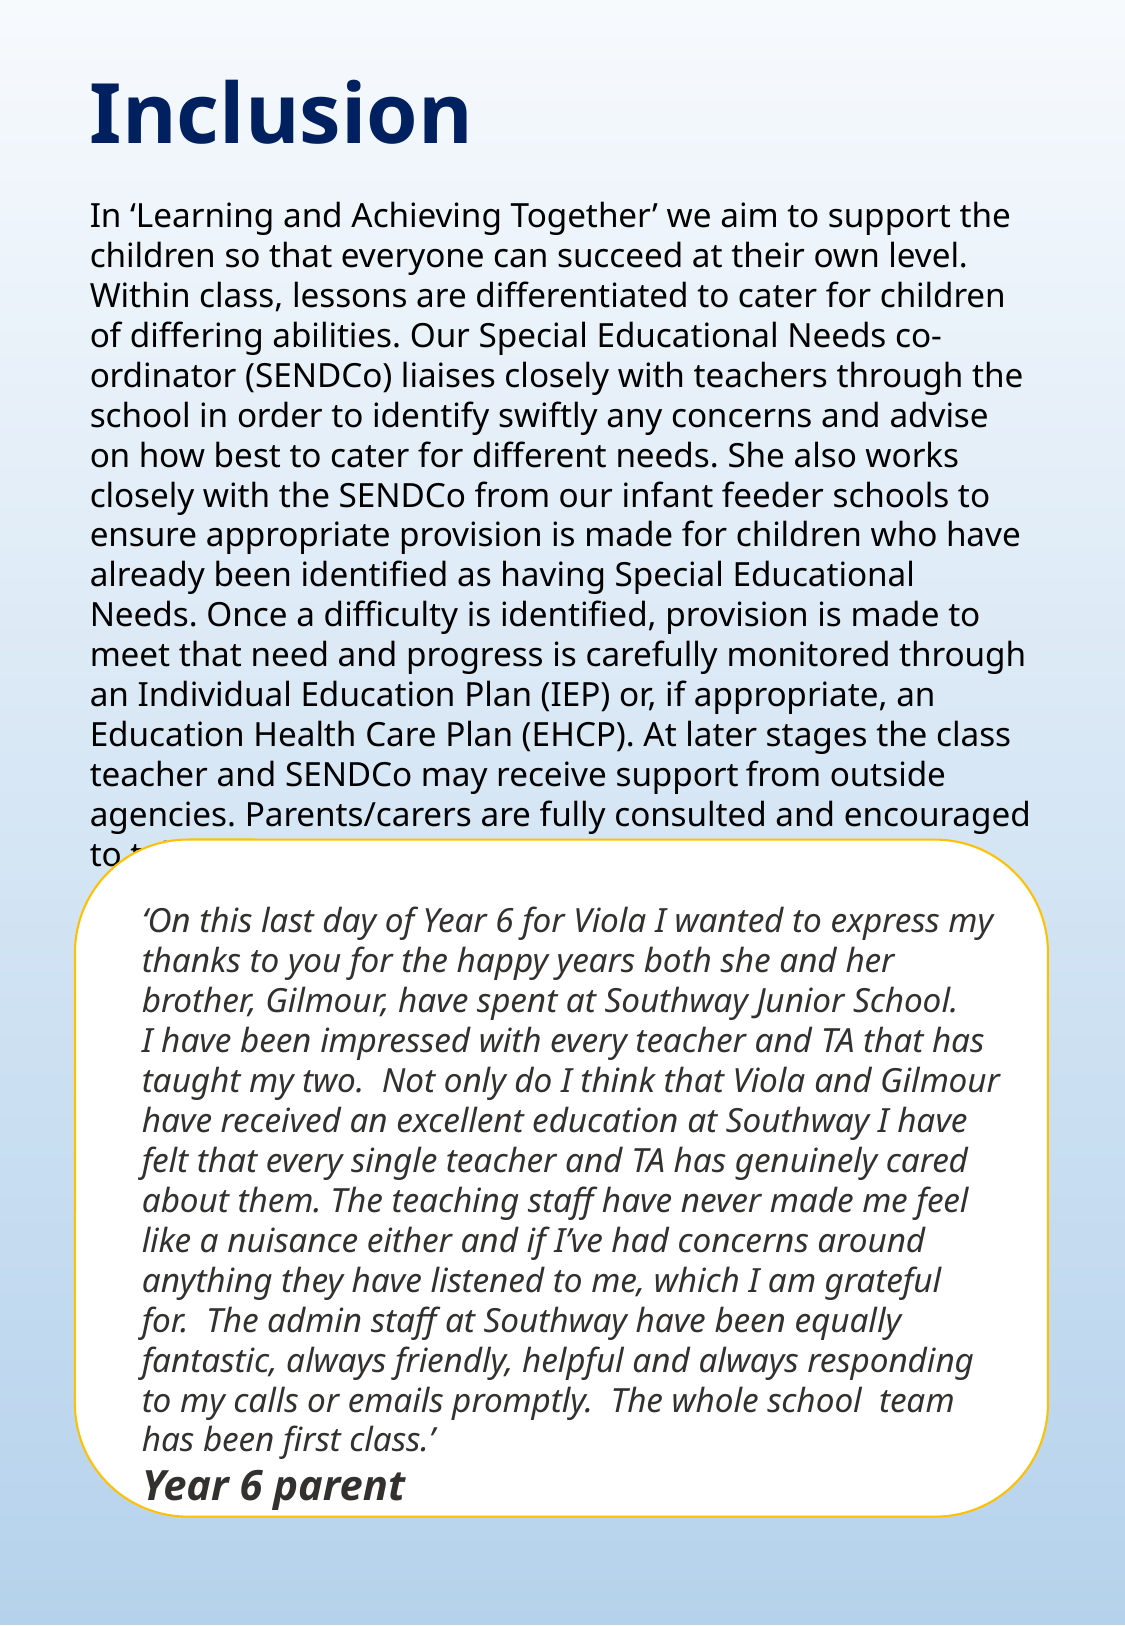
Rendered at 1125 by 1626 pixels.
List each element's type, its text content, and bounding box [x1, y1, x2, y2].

text_box Inclusion In ‘Learning and Achieving Together’ we aim to support the children so that everyone can succeed at their own level. Within class, lessons are differentiated to cater for children of differing abilities. Our Special Educational Needs co-ordinator (SENDCo) liaises closely with teachers through the school in order to identify swiftly any concerns and advise on how best to cater for different needs. She also works closely with the SENDCo from our infant feeder schools to ensure appropriate provision is made for children who have already been identified as having Special Educational Needs. Once a difficulty is identified, provision is made to meet that need and progress is carefully monitored through an Individual Education Plan (IEP) or, if appropriate, an Education Health Care Plan (EHCP). At later stages the class teacher and SENDCo may receive support from outside agencies. Parents/carers are fully consulted and encouraged to take a full part in all stages. [75, 53, 1048, 881]
text_box [73, 838, 1049, 1501]
text_box ‘On this last day of Year 6 for Viola I wanted to express my thanks to you for the happy years both she and her brother, Gilmour, have spent at Southway Junior School. I have been impressed with every teacher and TA that has taught my two. Not only do I think that Viola and Gilmour have received an excellent education at Southway I have felt that every single teacher and TA has genuinely cared about them. The teaching staff have never made me feel like a nuisance either and if I’ve had concerns around anything they have listened to me, which I am grateful for. The admin staff at Southway have been equally fantastic, always friendly, helpful and always responding to my calls or emails promptly. The whole school team has been first class.’ Year 6 parent [127, 892, 1019, 1516]
